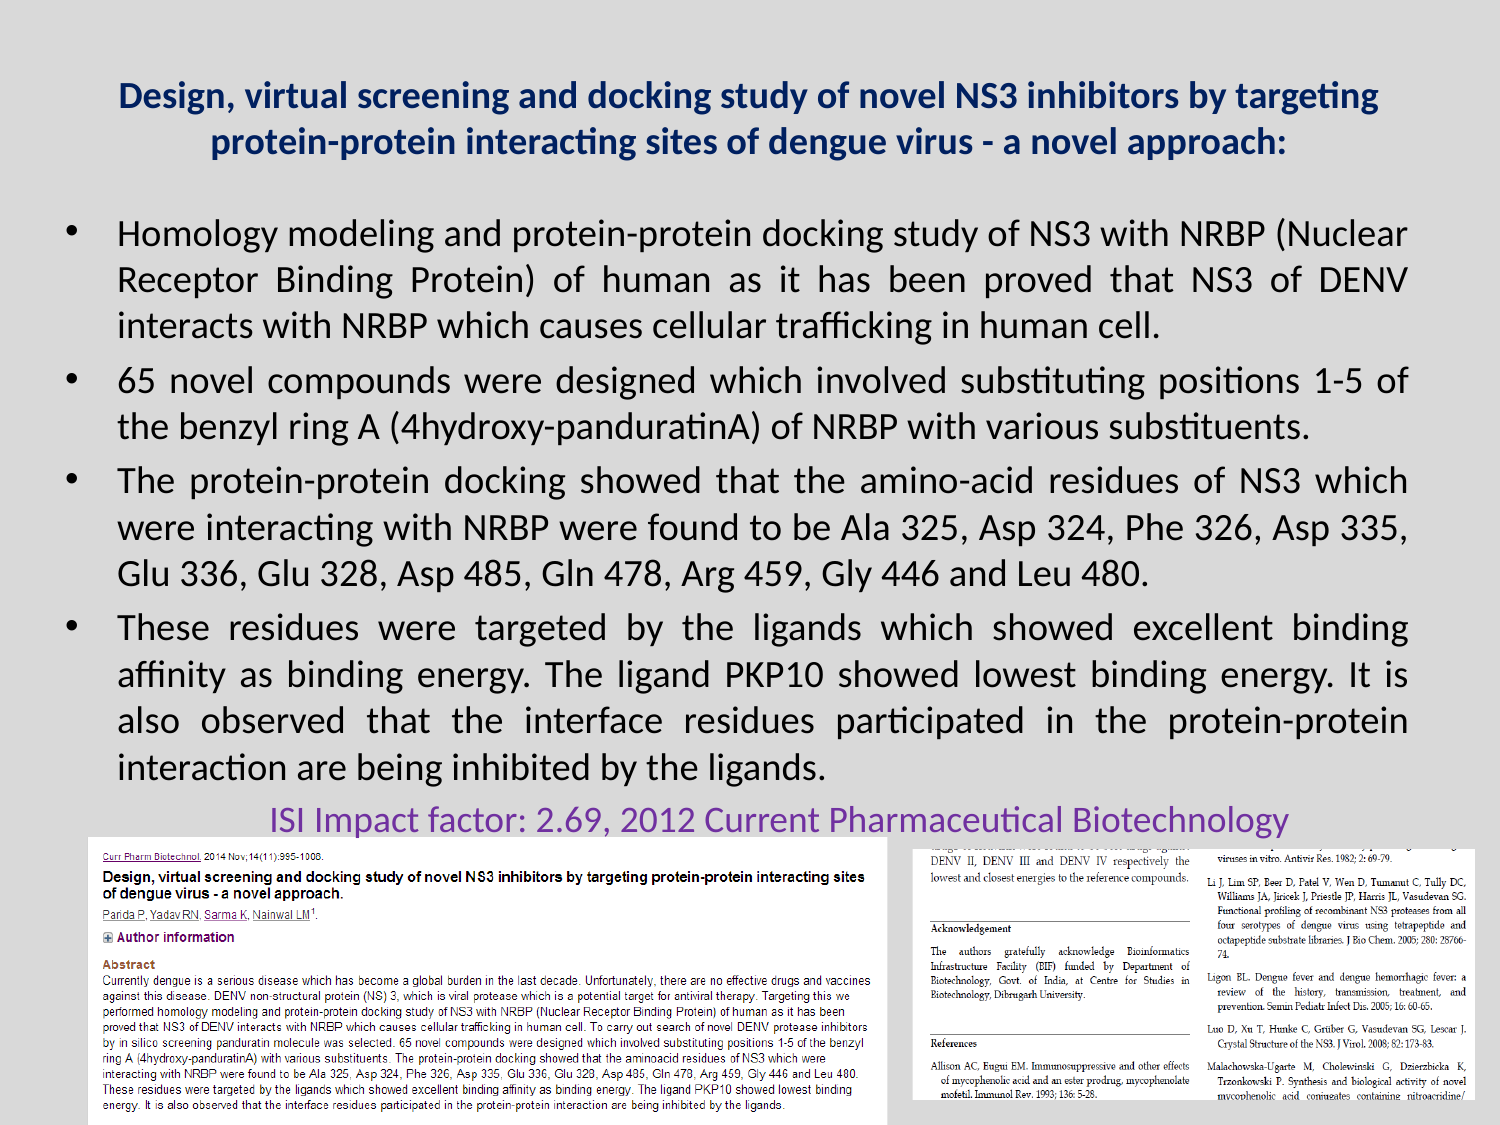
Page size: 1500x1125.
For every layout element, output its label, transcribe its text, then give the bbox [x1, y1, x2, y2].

picture [912, 849, 1476, 1101]
picture [87, 837, 888, 1125]
title Design, virtual screening and docking study of novel NS3 inhibitors by targeting protein-protein interacting sites of dengue virus - a novel approach: [75, 45, 1425, 200]
text_box ISI Impact factor: 2.69, 2012 Current Pharmaceutical Biotechnology [237, 787, 1388, 848]
list Homology modeling and protein-protein docking study of NS3 with NRBP (Nuclear Receptor Binding Protein) of human as it has been proved that NS3 of DENV interacts with NRBP which causes cellular trafficking in human cell. 65 novel compounds were designed which involved substituting positions 1-5 of the benzyl ring A (4hydroxy-panduratinA) of NRBP with various substituents. The protein-protein docking showed that the amino-acid residues of NS3 which were interacting with NRBP were found to be Ala 325, Asp 324, Phe 326, Asp 335, Glu 336, Glu 328, Asp 485, Gln 478, Arg 459, Gly 446 and Leu 480. These residues were targeted by the ligands which showed excellent binding affinity as binding energy. The ligand PKP10 showed lowest binding energy. It is also observed that the interface residues participated in the protein-protein interaction are being inhibited by the ligands. [50, 200, 1425, 863]
